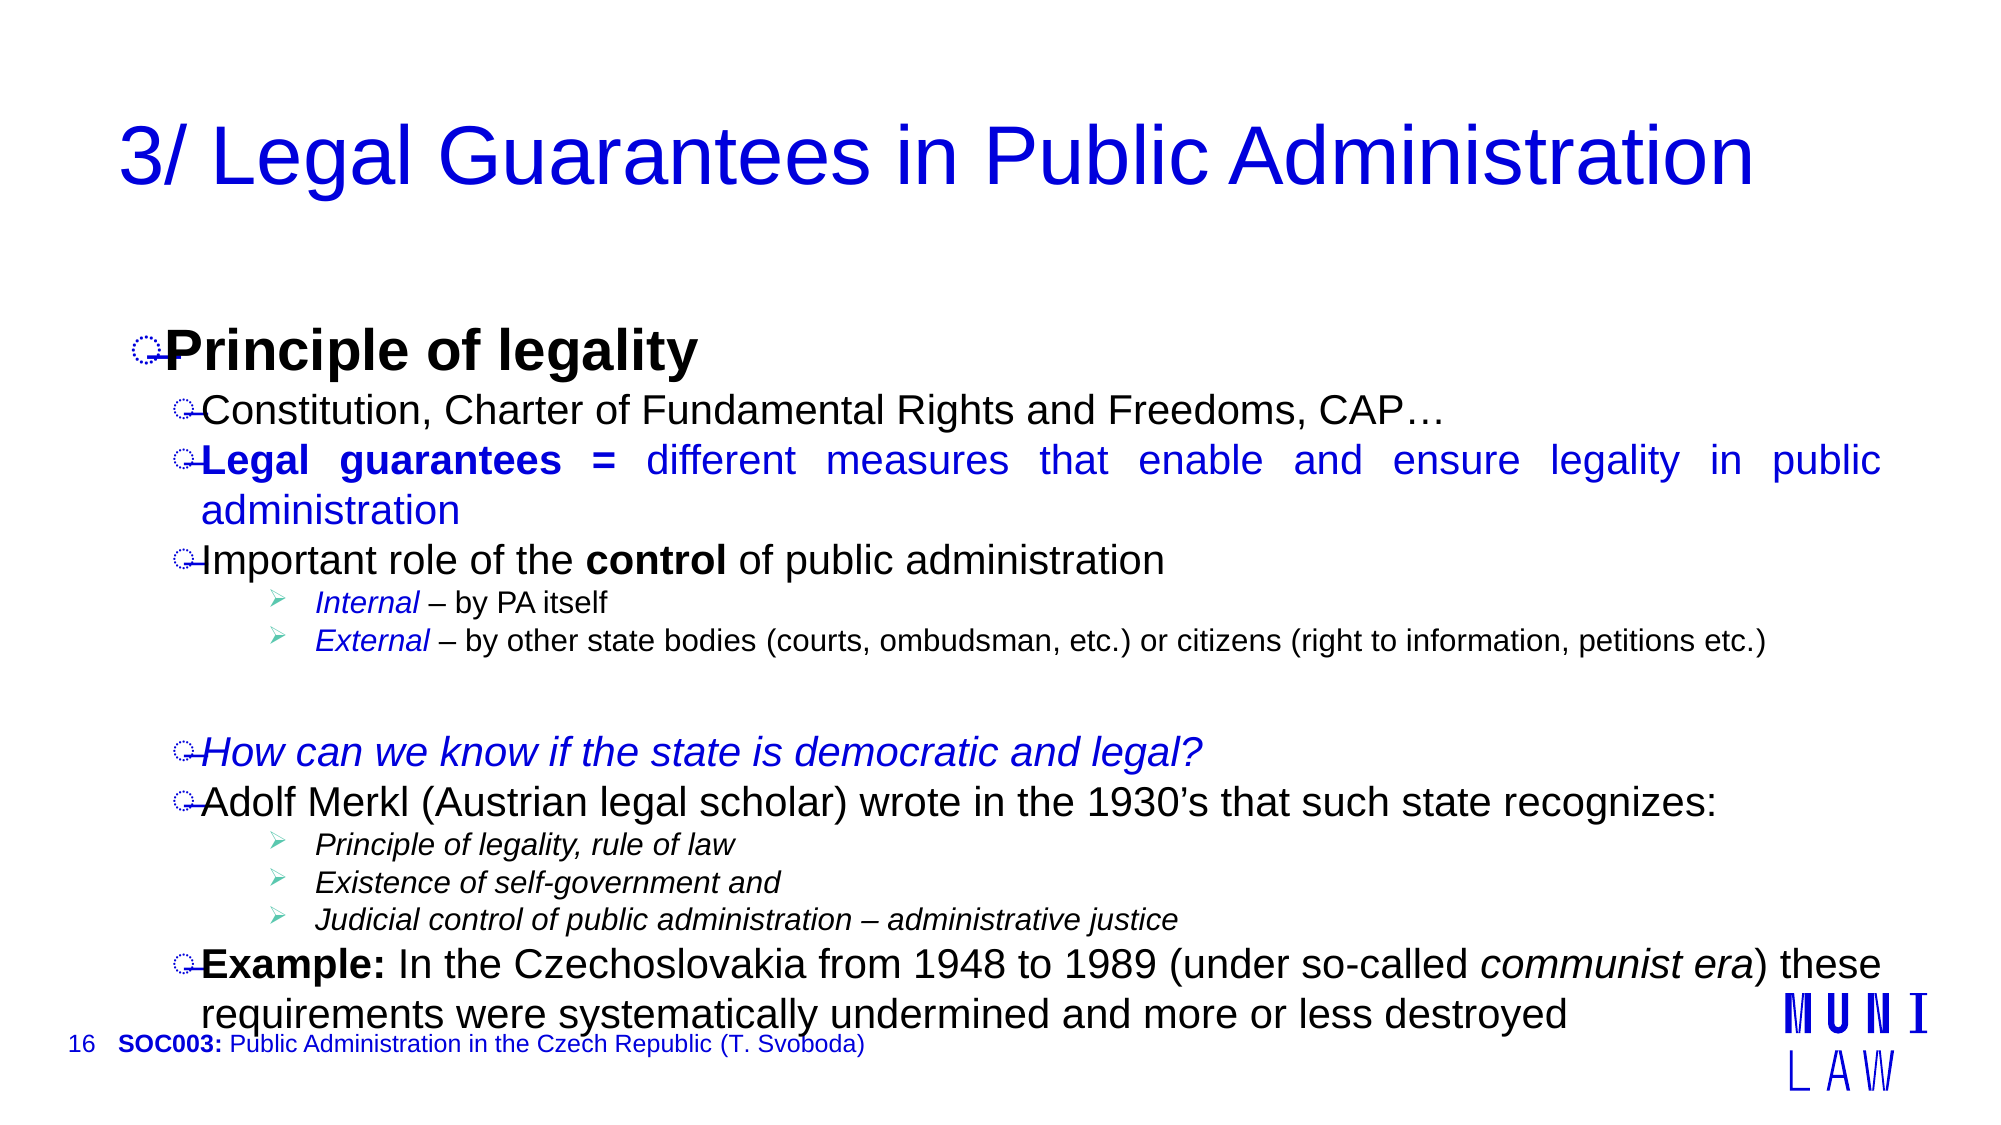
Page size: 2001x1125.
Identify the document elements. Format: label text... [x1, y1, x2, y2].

list Principle of legality Constitution, Charter of Fundamental Rights and Freedoms, CAP… Legal guarantees = different measures that enable and ensure legality in public administration Important role of the control of public administration Internal – by PA itself External – by other state bodies (courts, ombudsman, etc.) or citizens (right to information, petitions etc.) How can we know if the state is democratic and legal? Adolf Merkl (Austrian legal scholar) wrote in the 1930’s that such state recognizes: Principle of legality, rule of law Existence of self-government and Judicial control of public administration – administrative justice Example: In the Czechoslovakia from 1948 to 1989 (under so-called communist era) these requirements were systematically undermined and more or less destroyed [118, 277, 1883, 957]
title 3/ Legal Guarantees in Public Administration [118, 118, 1883, 193]
slide_number 16 [67, 1021, 110, 1063]
footer SOC003: Public Administration in the Czech Republic (T. Svoboda) [118, 1021, 1418, 1063]
